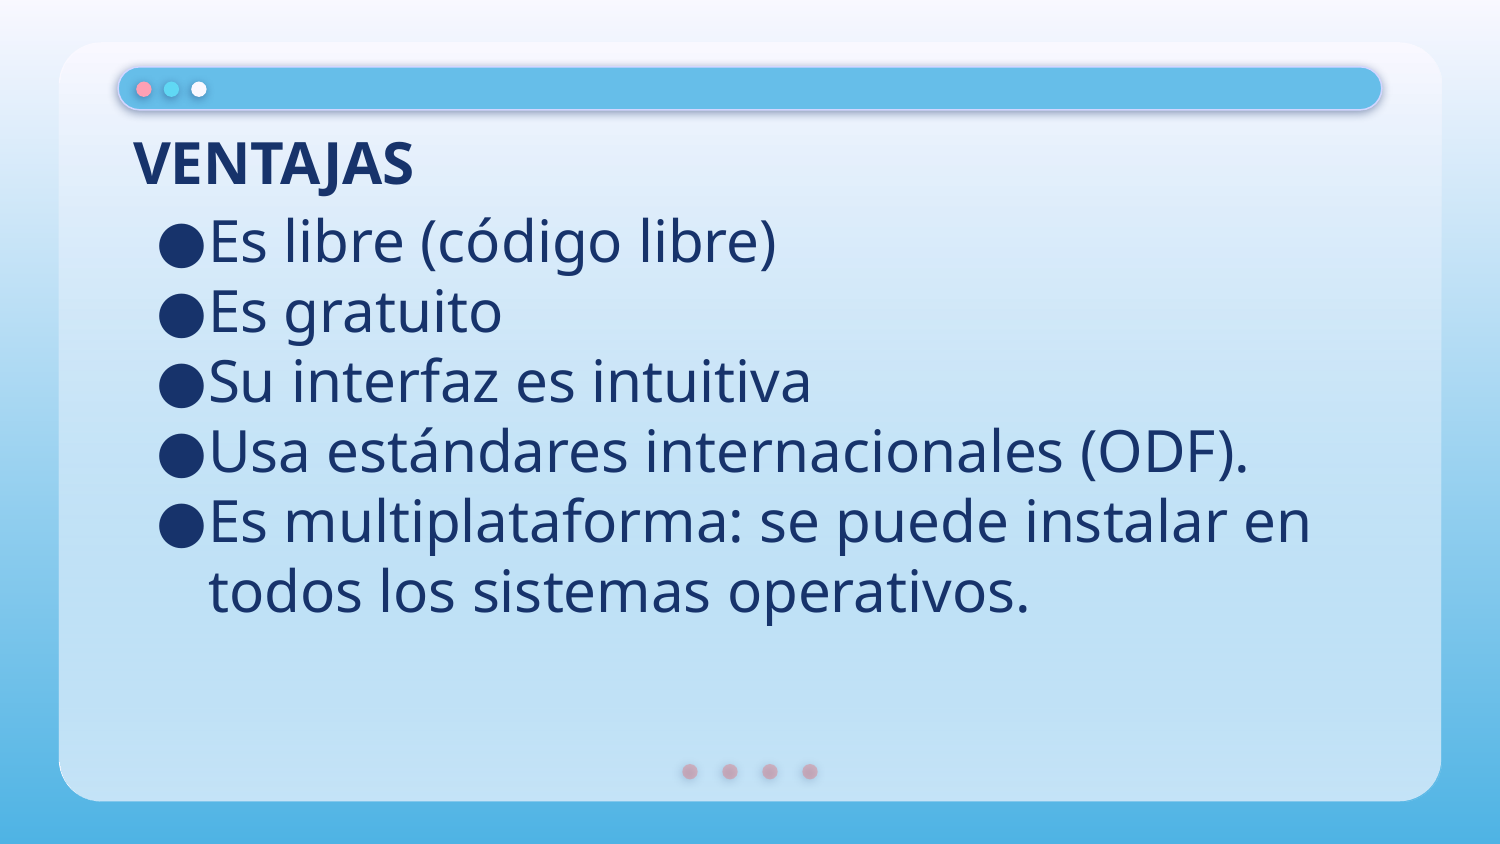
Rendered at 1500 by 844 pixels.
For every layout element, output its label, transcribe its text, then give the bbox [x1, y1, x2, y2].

title VENTAJAS [118, 113, 1382, 189]
list Es libre (código libre) Es gratuito Su interfaz es intuitiva Usa estándares internacionales (ODF). Es multiplataforma: se puede instalar en todos los sistemas operativos. [118, 189, 1382, 756]
